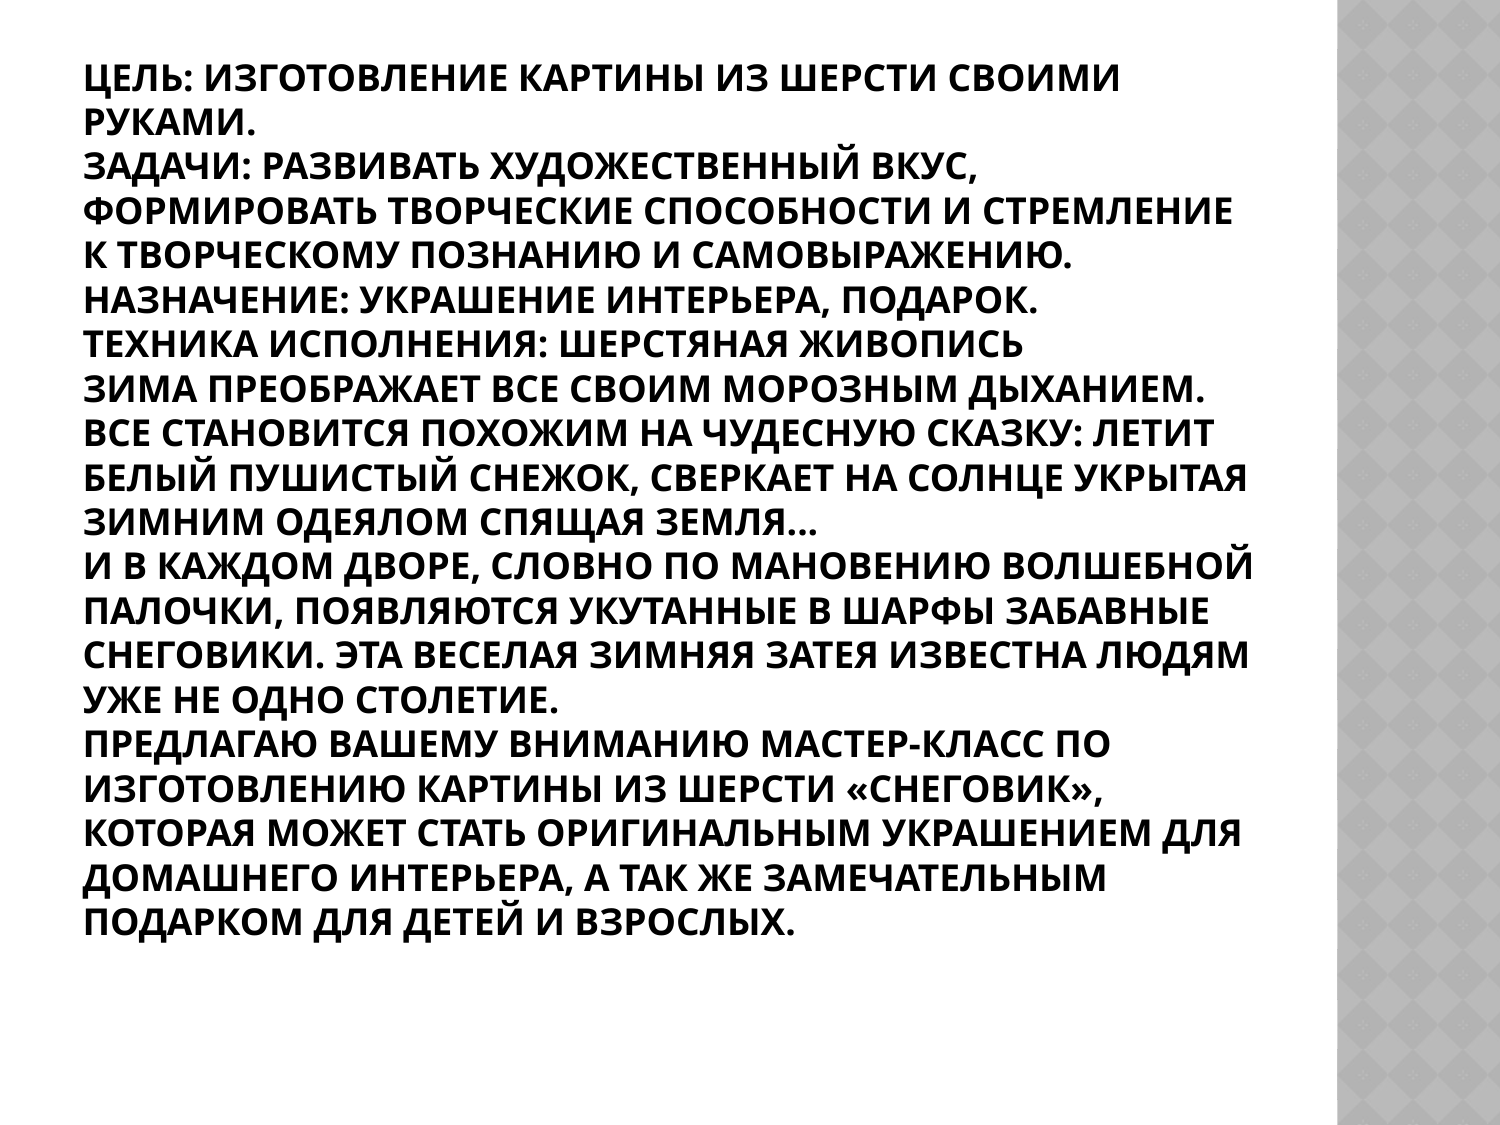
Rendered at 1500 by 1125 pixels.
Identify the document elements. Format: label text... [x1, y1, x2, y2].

title Цель: Изготовление картины из шерсти своими руками. Задачи: Развивать художественный вкус, формировать творческие способности и стремление к творческому познанию и самовыражению. Назначение: украшение интерьера, подарок. Техника исполнения: шерстяная живопись Зима преображает все своим морозным дыханием. Все становится похожим на чудесную сказку: летит белый пушистый снежок, сверкает на солнце укрытая зимним одеялом спящая земля... И в каждом дворе, словно по мановению волшебной палочки, появляются укутанные в шарфы забавные снеговики. Эта веселая зимняя затея известна людям уже не одно столетие. Предлагаю Вашему вниманию мастер-класс по изготовлению картины из шерсти «Снеговик», которая может стать оригинальным украшением для домашнего интерьера, а так же замечательным подарком для детей и взрослых. [75, 52, 1263, 988]
